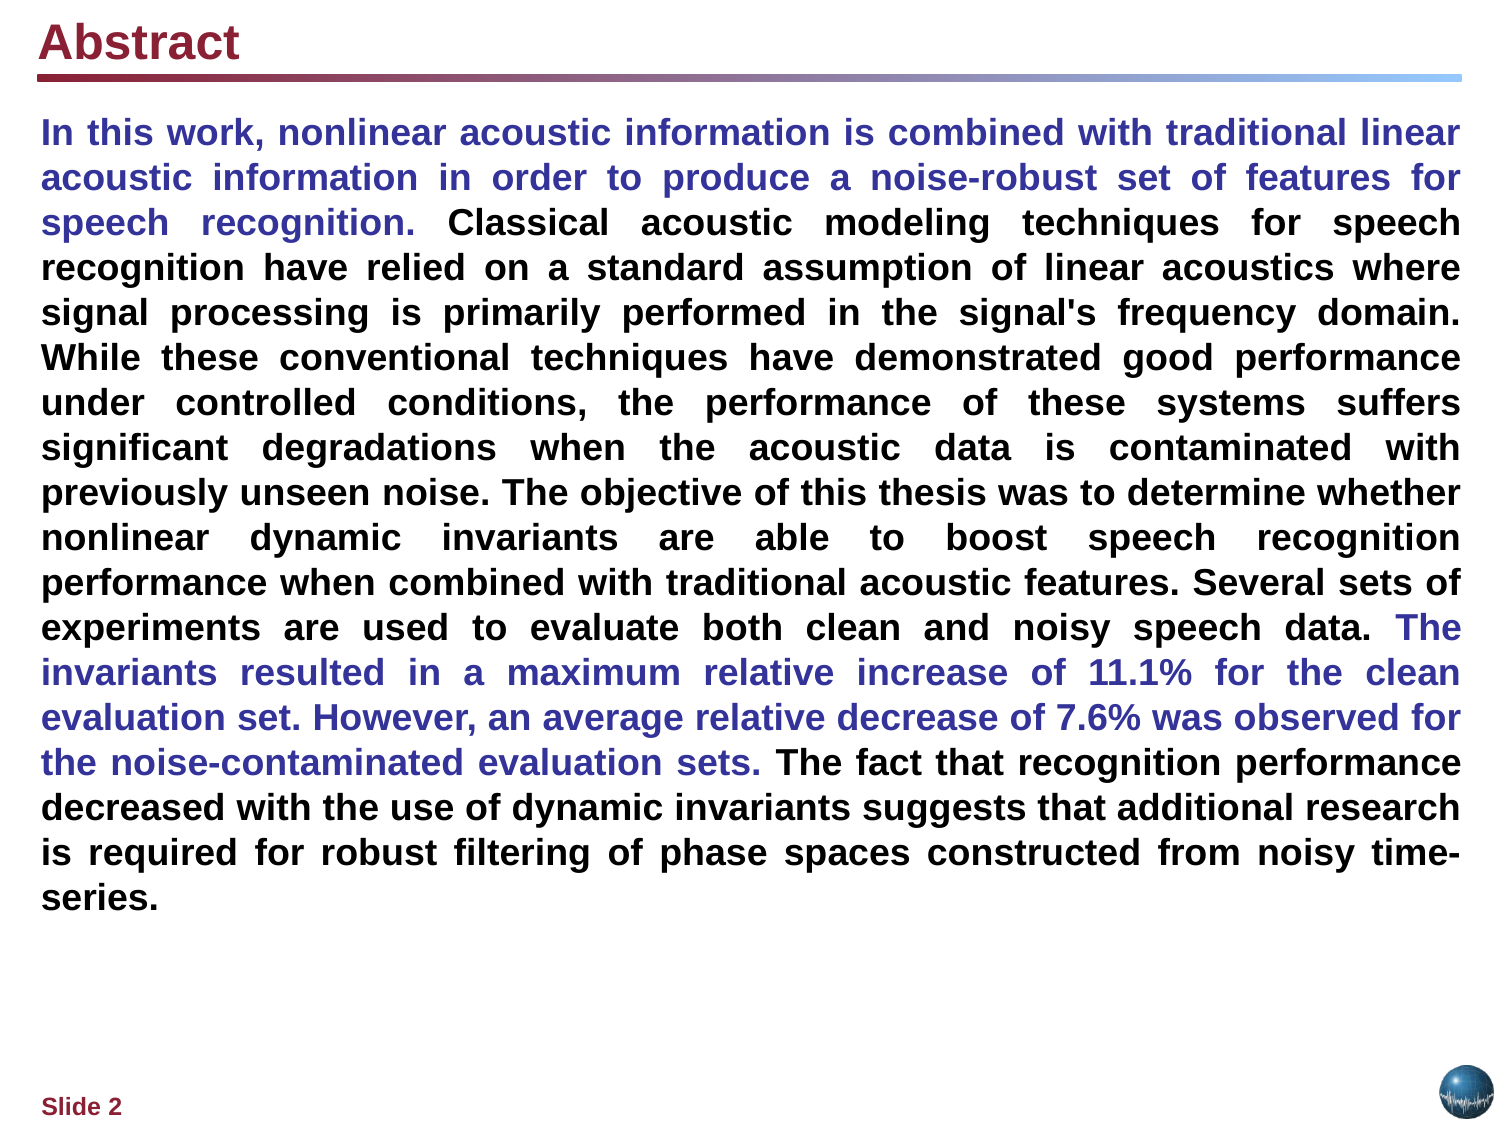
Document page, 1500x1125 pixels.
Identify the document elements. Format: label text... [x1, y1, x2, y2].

text_box Abstract [37, 9, 1163, 70]
picture [1439, 1065, 1494, 1119]
text_box In this work, nonlinear acoustic information is combined with traditional linear acoustic information in order to produce a noise-robust set of features for speech recognition. Classical acoustic modeling techniques for speech recognition have relied on a standard assumption of linear acoustics where signal processing is primarily performed in the signal's frequency domain. While these conventional techniques have demonstrated good performance under controlled conditions, the performance of these systems suffers significant degradations when the acoustic data is contaminated with previously unseen noise. The objective of this thesis was to determine whether nonlinear dynamic invariants are able to boost speech recognition performance when combined with traditional acoustic features. Several sets of experiments are used to evaluate both clean and noisy speech data. The invariants resulted in a maximum relative increase of 11.1% for the clean evaluation set. However, an average relative decrease of 7.6% was observed for the noise-contaminated evaluation sets. The fact that recognition performance decreased with the use of dynamic invariants suggests that additional research is required for robust filtering of phase spaces constructed from noisy time-series. [40, 107, 1463, 967]
